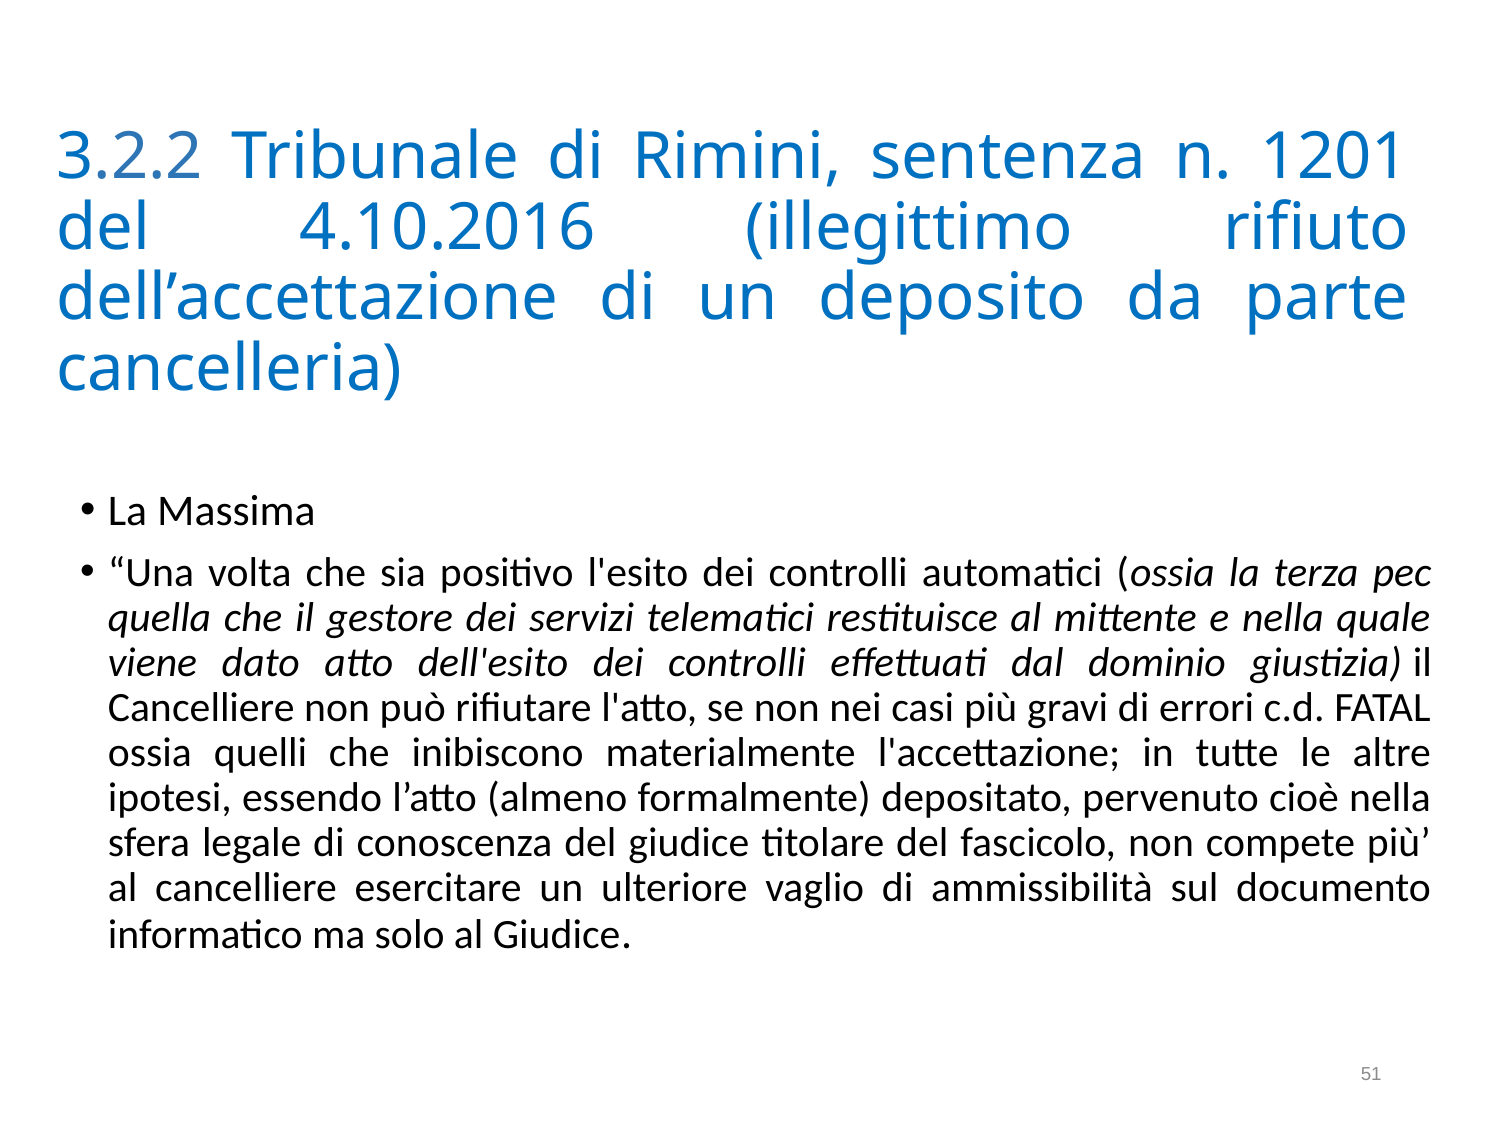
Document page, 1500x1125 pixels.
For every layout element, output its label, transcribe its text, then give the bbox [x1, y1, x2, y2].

list La Massima “Una volta che sia positivo l'esito dei controlli automatici (ossia la terza pec quella che il gestore dei servizi telematici restituisce al mittente e nella quale viene dato atto dell'esito dei controlli effettuati dal dominio giustizia) il Cancelliere non può rifiutare l'atto, se non nei casi più gravi di errori c.d. FATAL ossia quelli che inibiscono materialmente l'accettazione; in tutte le altre ipotesi, essendo l’atto (almeno formalmente) depositato, pervenuto cioè nella sfera legale di conoscenza del giudice titolare del fascicolo, non compete più’ al cancelliere esercitare un ulteriore vaglio di ammissibilità sul documento informatico ma solo al Giudice. [64, 479, 1447, 1059]
slide_number 51 [1059, 1042, 1397, 1103]
title 3.2.2 Tribunale di Rimini, sentenza n. 1201 del 4.10.2016 (illegittimo rifiuto dell’accettazione di un deposito da parte cancelleria) [41, 42, 1425, 563]
